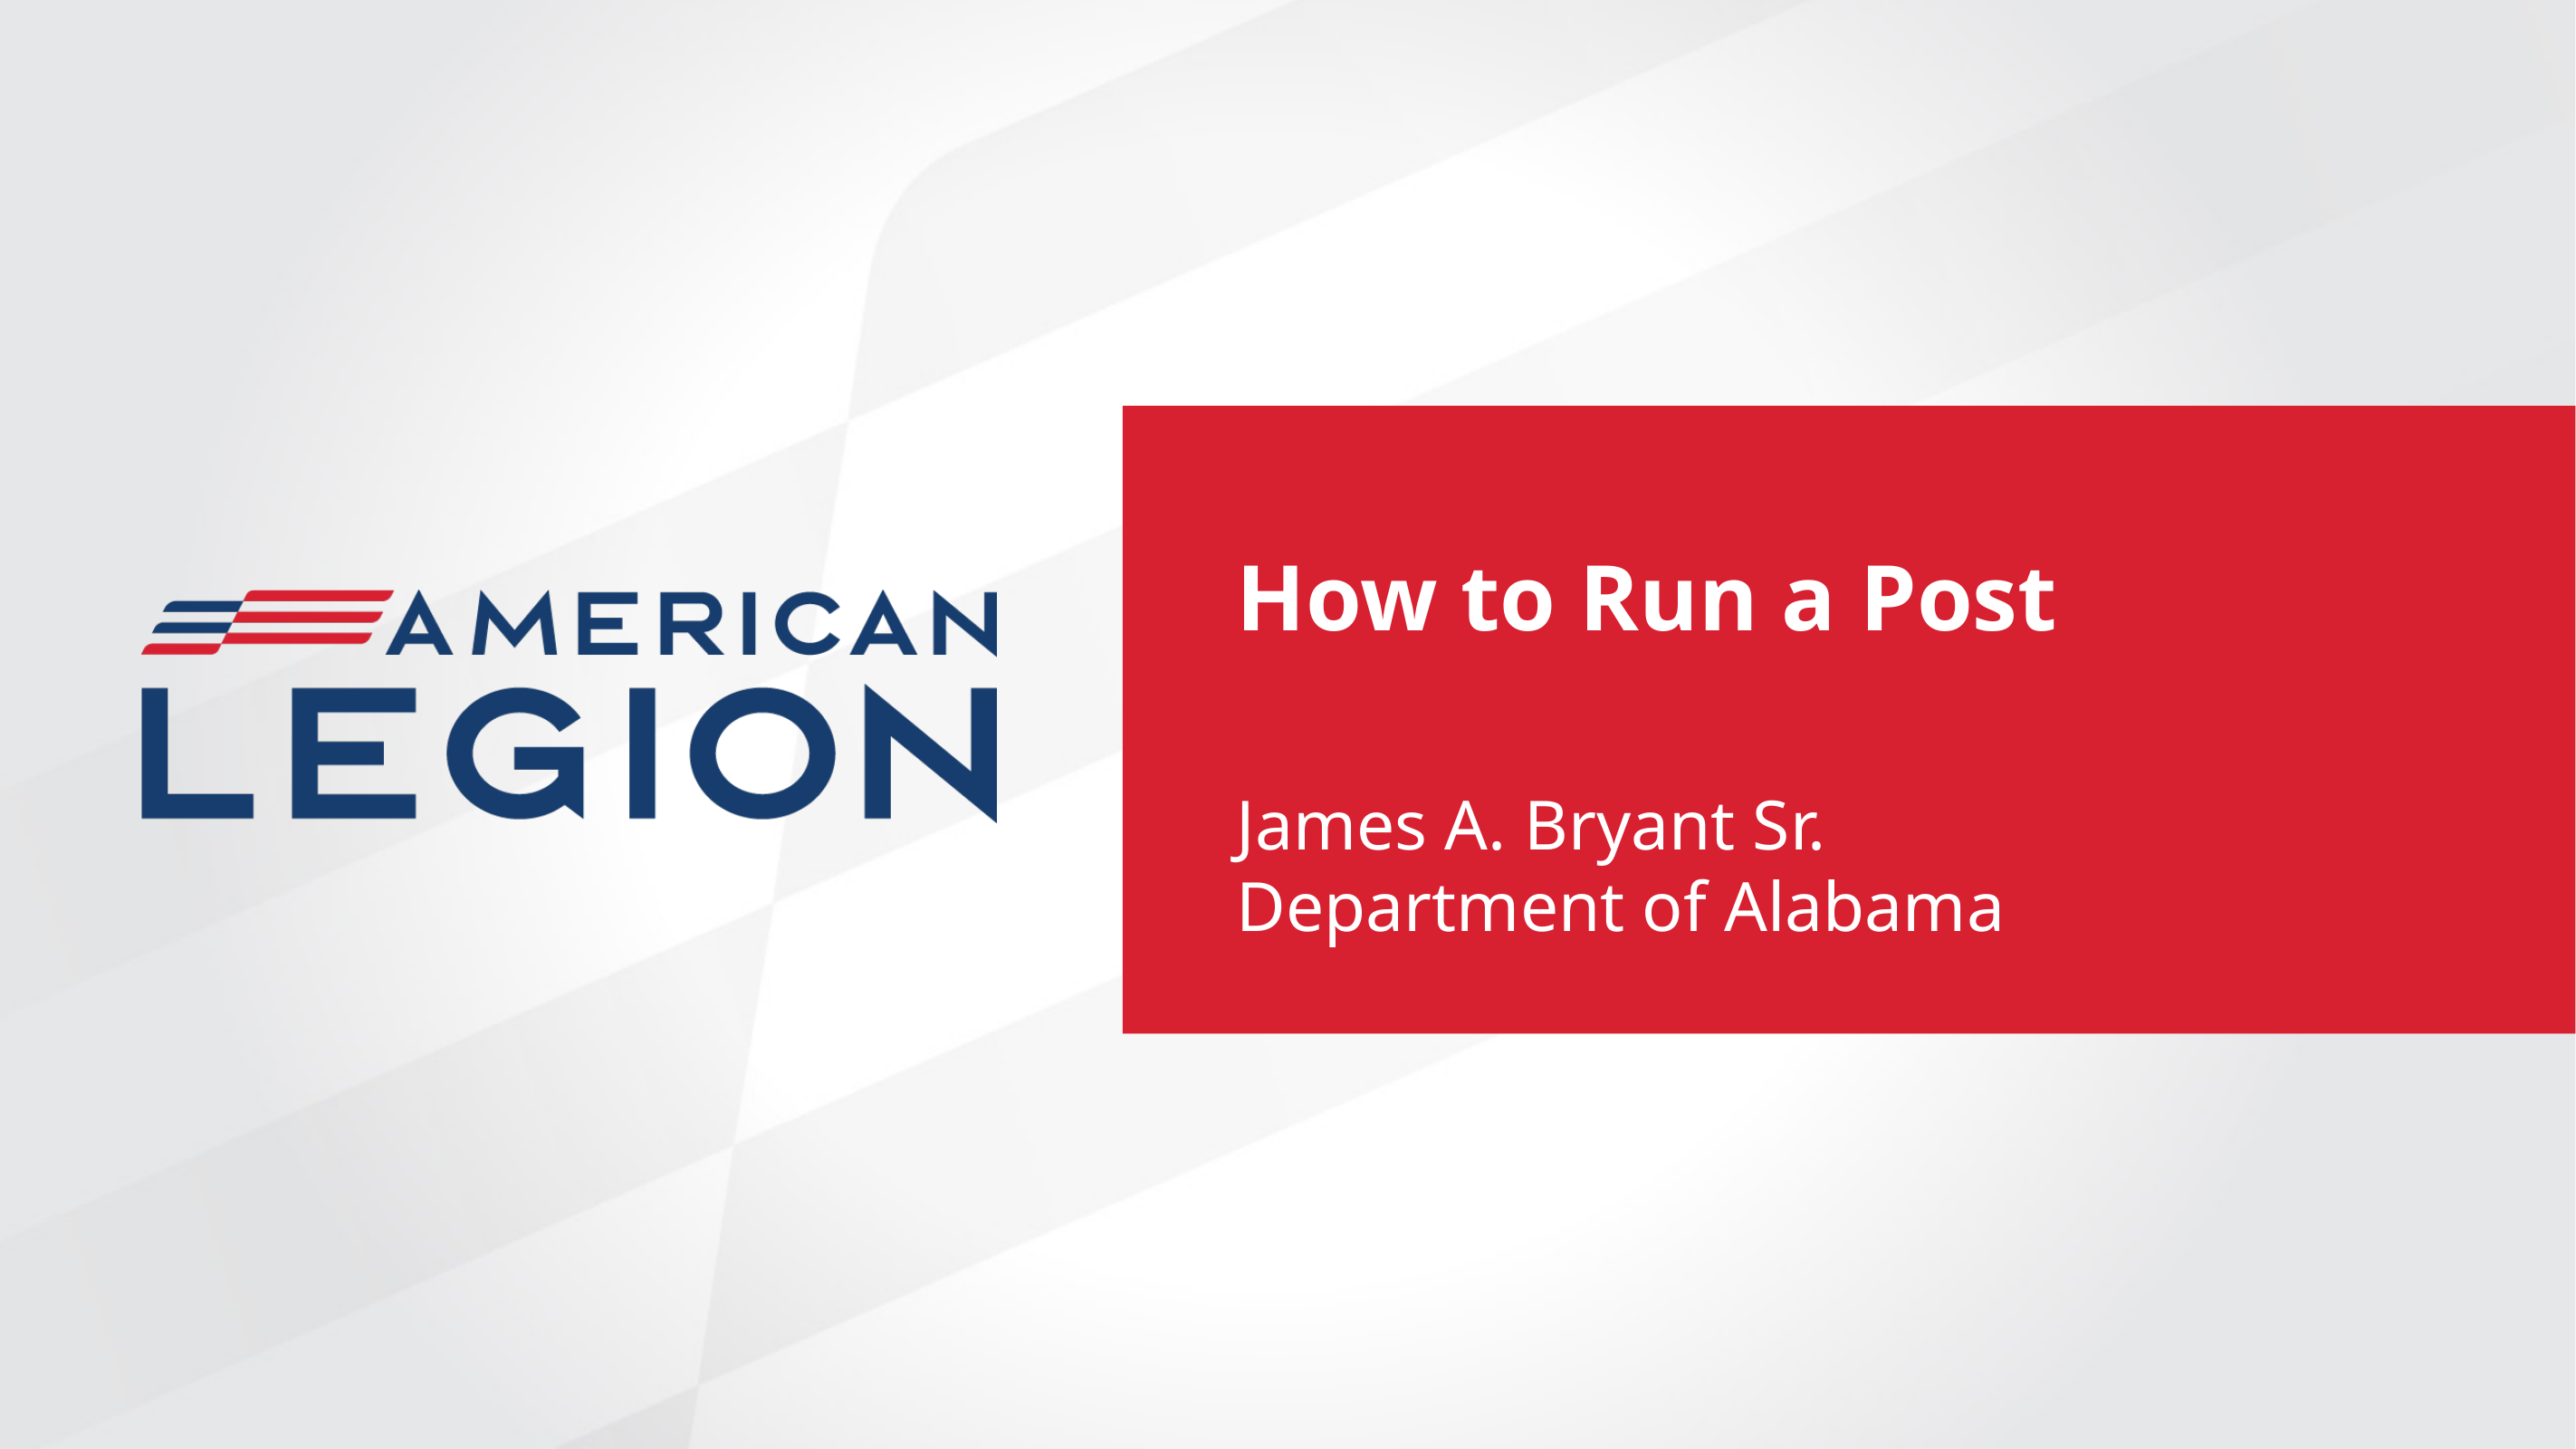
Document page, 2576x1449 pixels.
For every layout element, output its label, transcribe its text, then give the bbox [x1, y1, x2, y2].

list How to Run a Post [1222, 545, 2389, 741]
picture [0, 0, 2576, 1449]
subtitle James A. Bryant Sr. Department of Alabama [1222, 774, 2389, 972]
